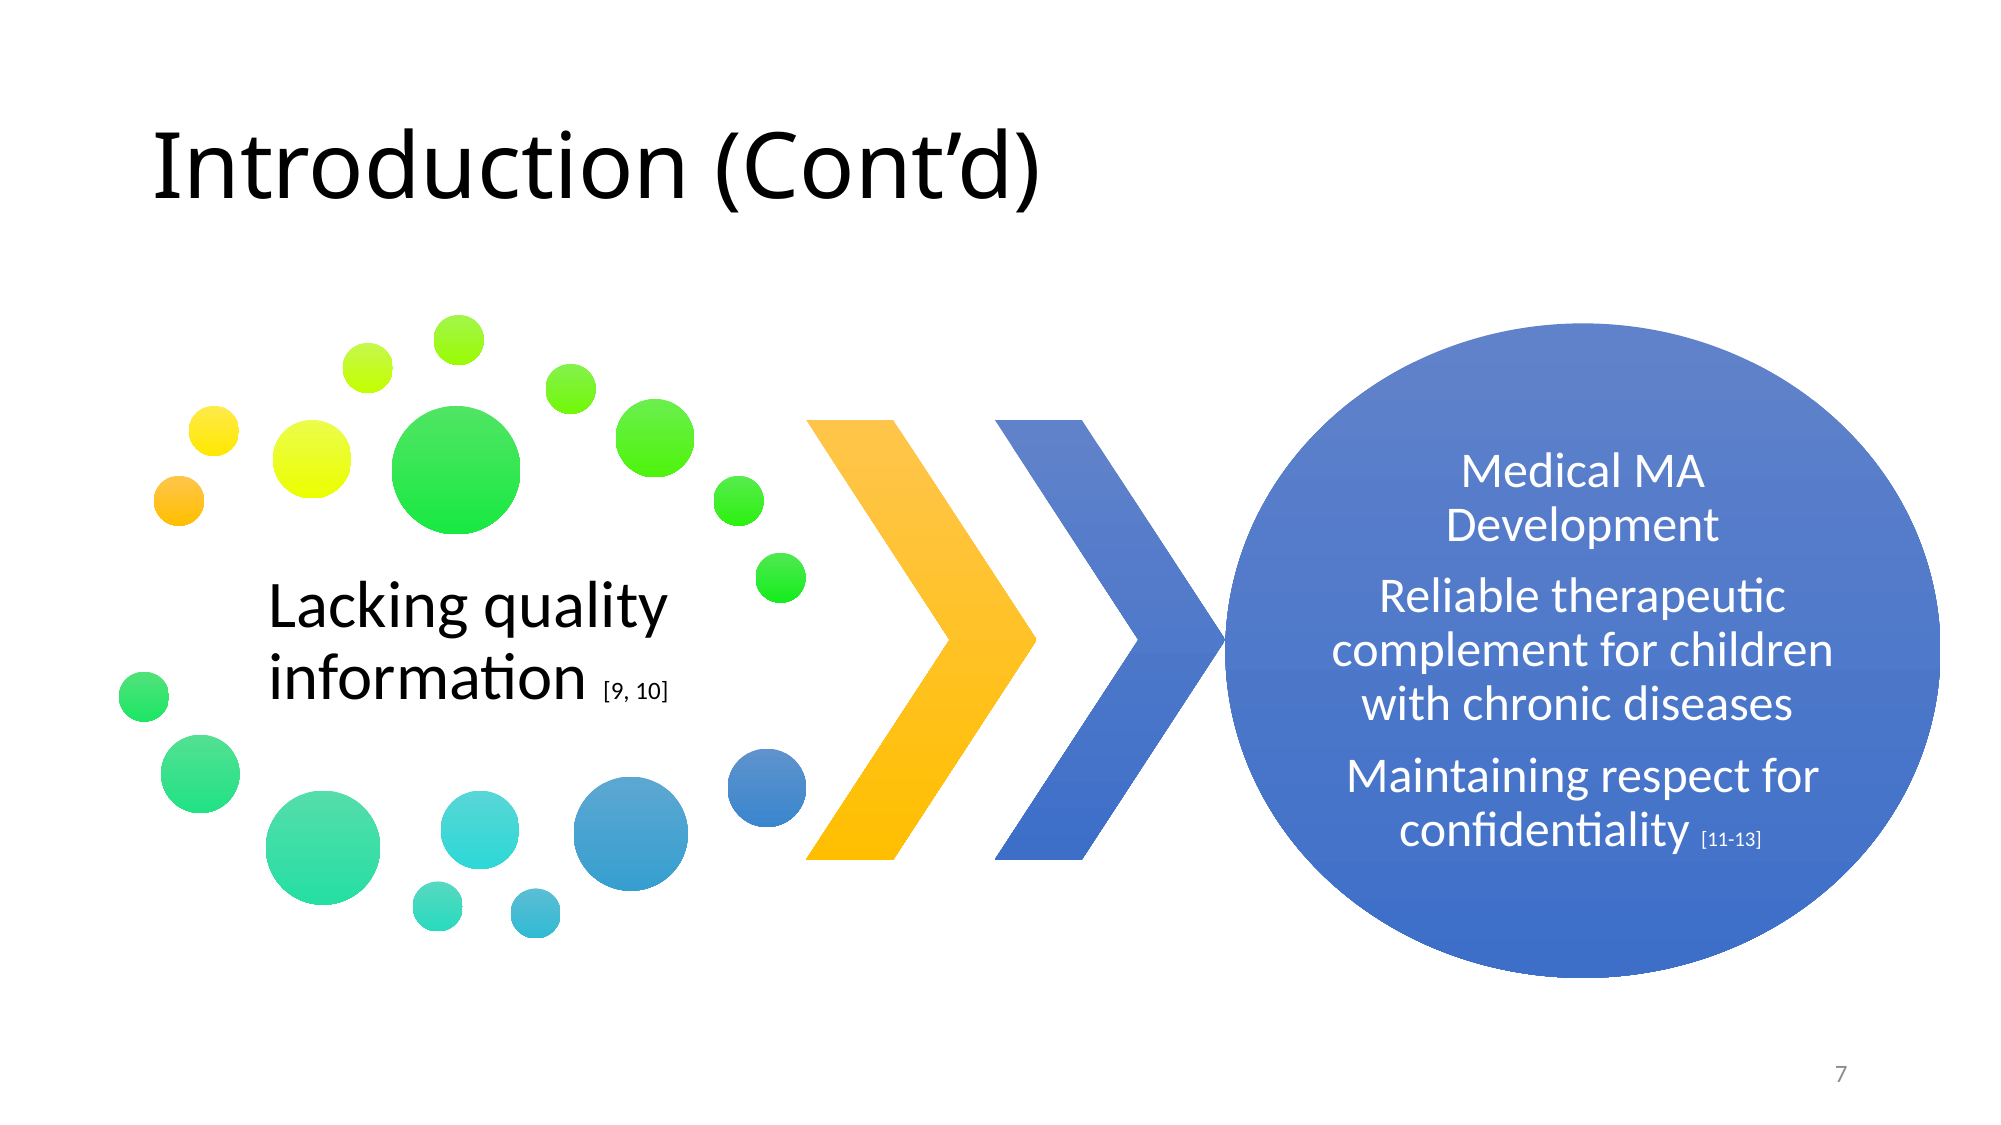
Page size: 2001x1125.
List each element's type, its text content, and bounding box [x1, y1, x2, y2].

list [112, 250, 1948, 1043]
title Introduction (Cont’d) [137, 59, 1863, 250]
slide_number 7 [1412, 1043, 1863, 1103]
